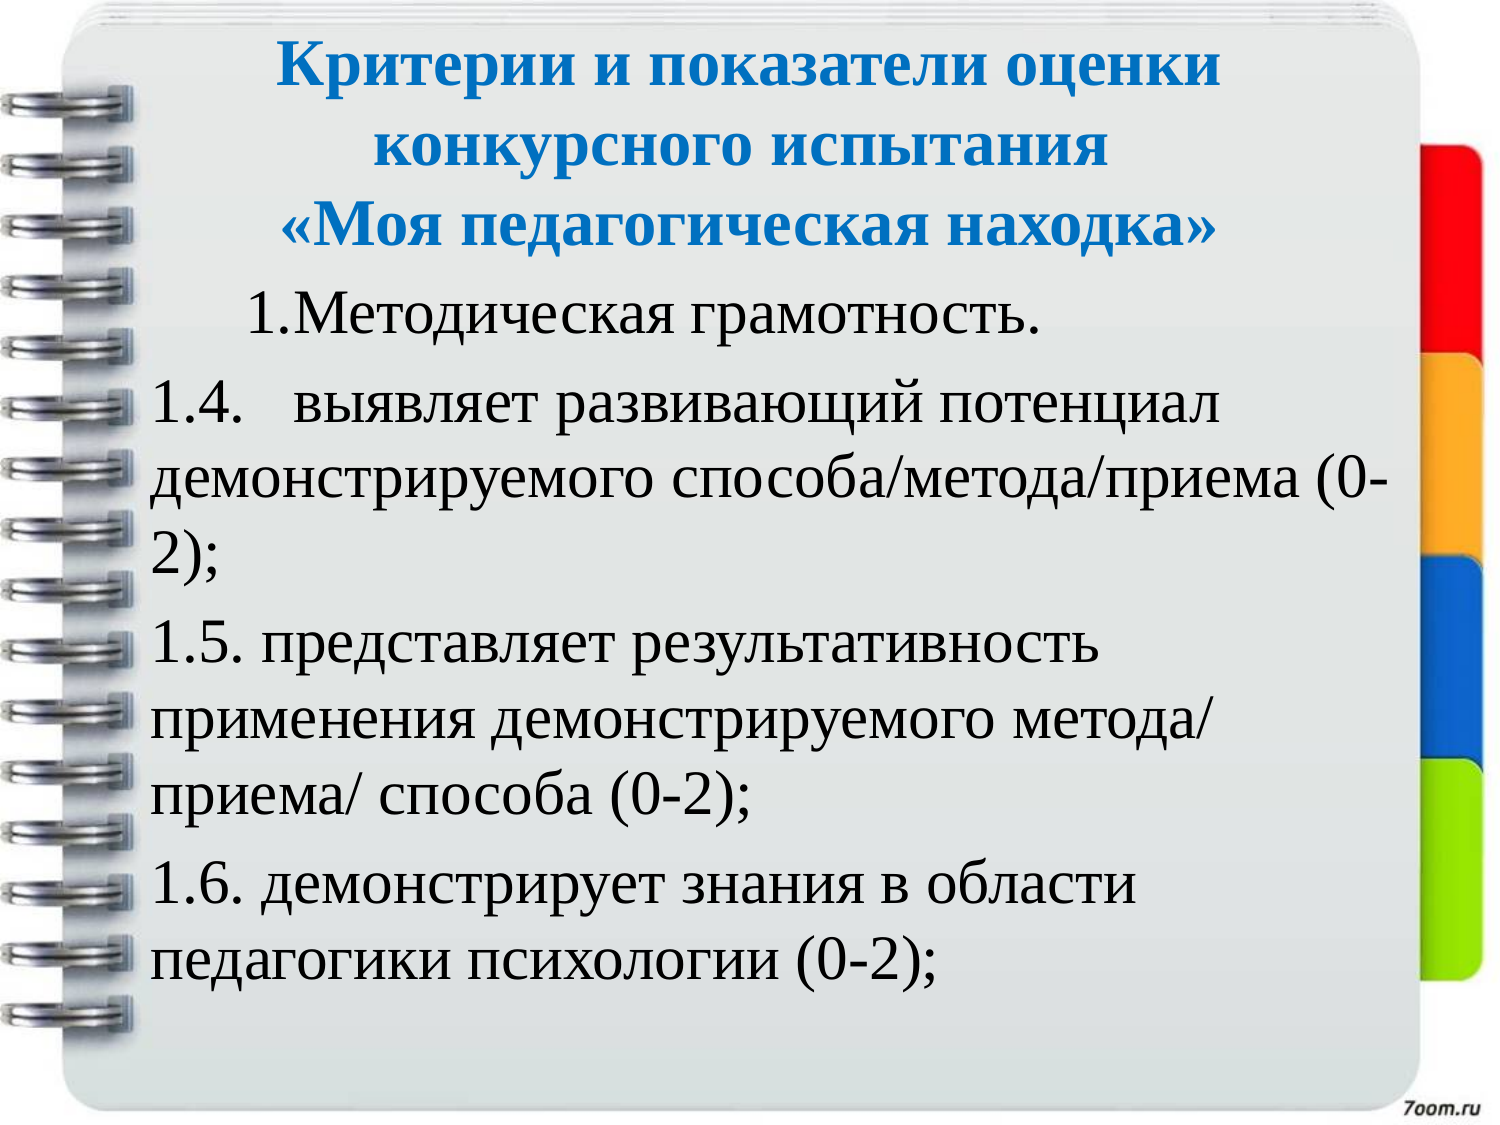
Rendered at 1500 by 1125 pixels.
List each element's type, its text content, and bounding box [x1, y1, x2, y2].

picture [0, 0, 1500, 1125]
list 1. Методическая грамотность. 1.4. выявляет развивающий потенциал демонстрируемого способа/метода/приема (0-2); 1.5. представляет результативность применения демонстрируемого метода/ приема/ способа (0-2); 1.6. демонстрирует знания в области педагогики психологии (0-2); [135, 262, 1425, 1005]
title Критерии и показатели оценки конкурсного испытания «Моя педагогическая находка» [75, 45, 1425, 233]
